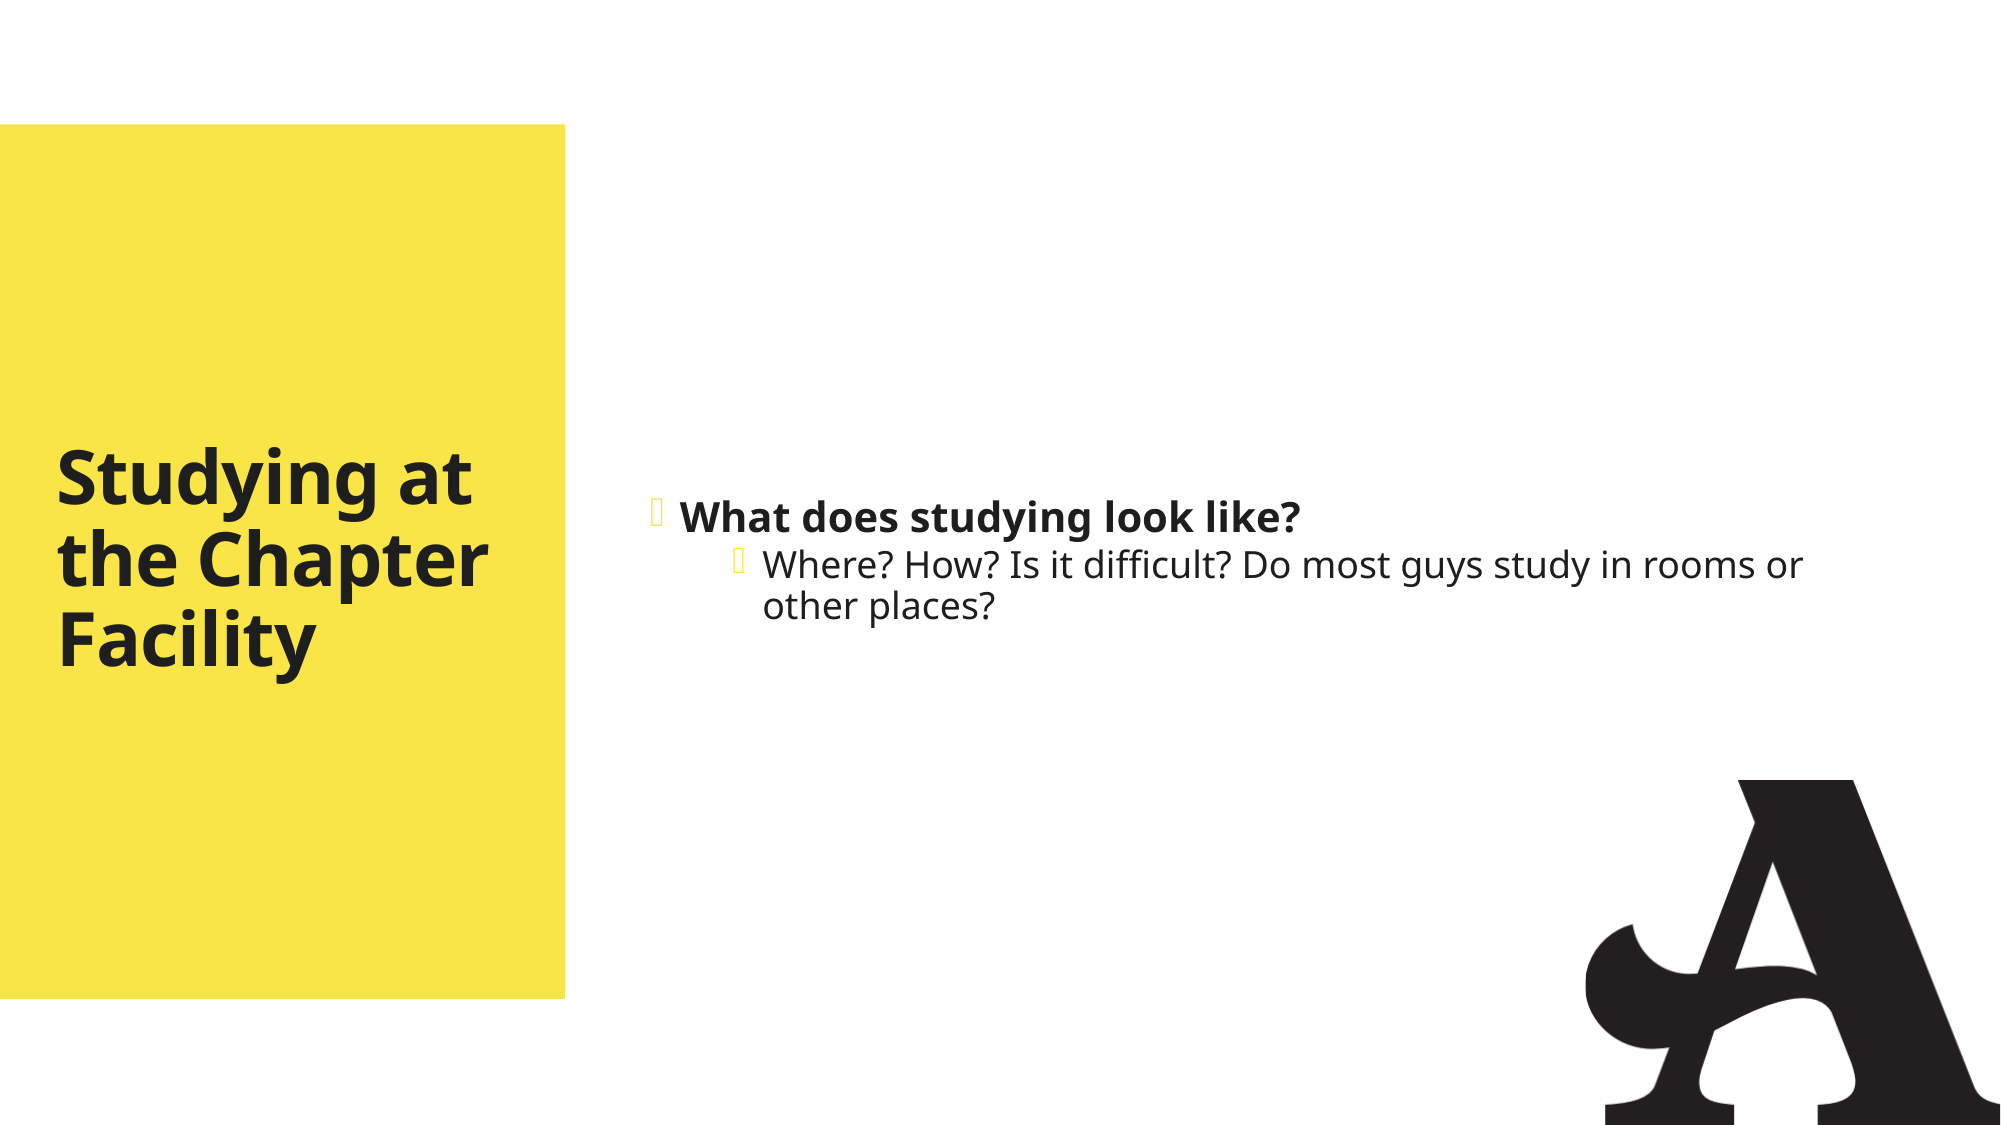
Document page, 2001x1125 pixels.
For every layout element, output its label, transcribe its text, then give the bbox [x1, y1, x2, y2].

title Studying at the Chapter Facility [41, 184, 525, 940]
list What does studying look like? Where? How? Is it difficult? Do most guys study in rooms or other places? [634, 141, 1835, 982]
